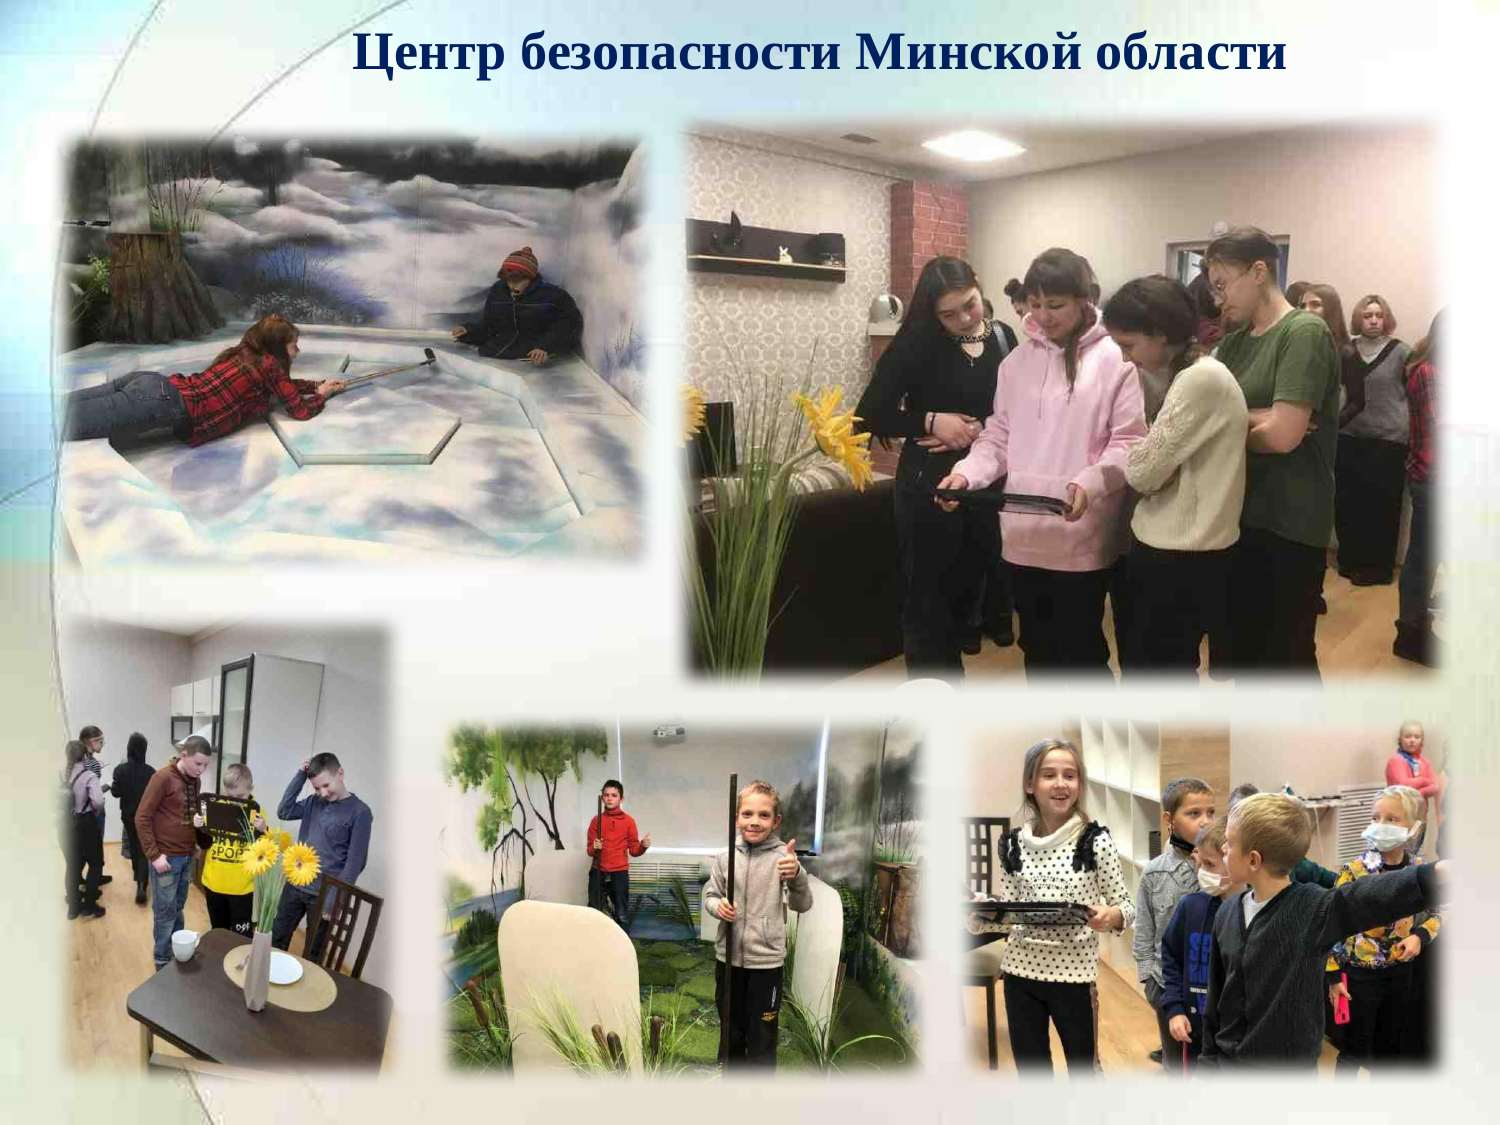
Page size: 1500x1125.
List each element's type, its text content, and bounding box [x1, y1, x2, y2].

text_box Центр безопасности Минской области [312, 7, 764, 88]
picture [0, 0, 1500, 1125]
